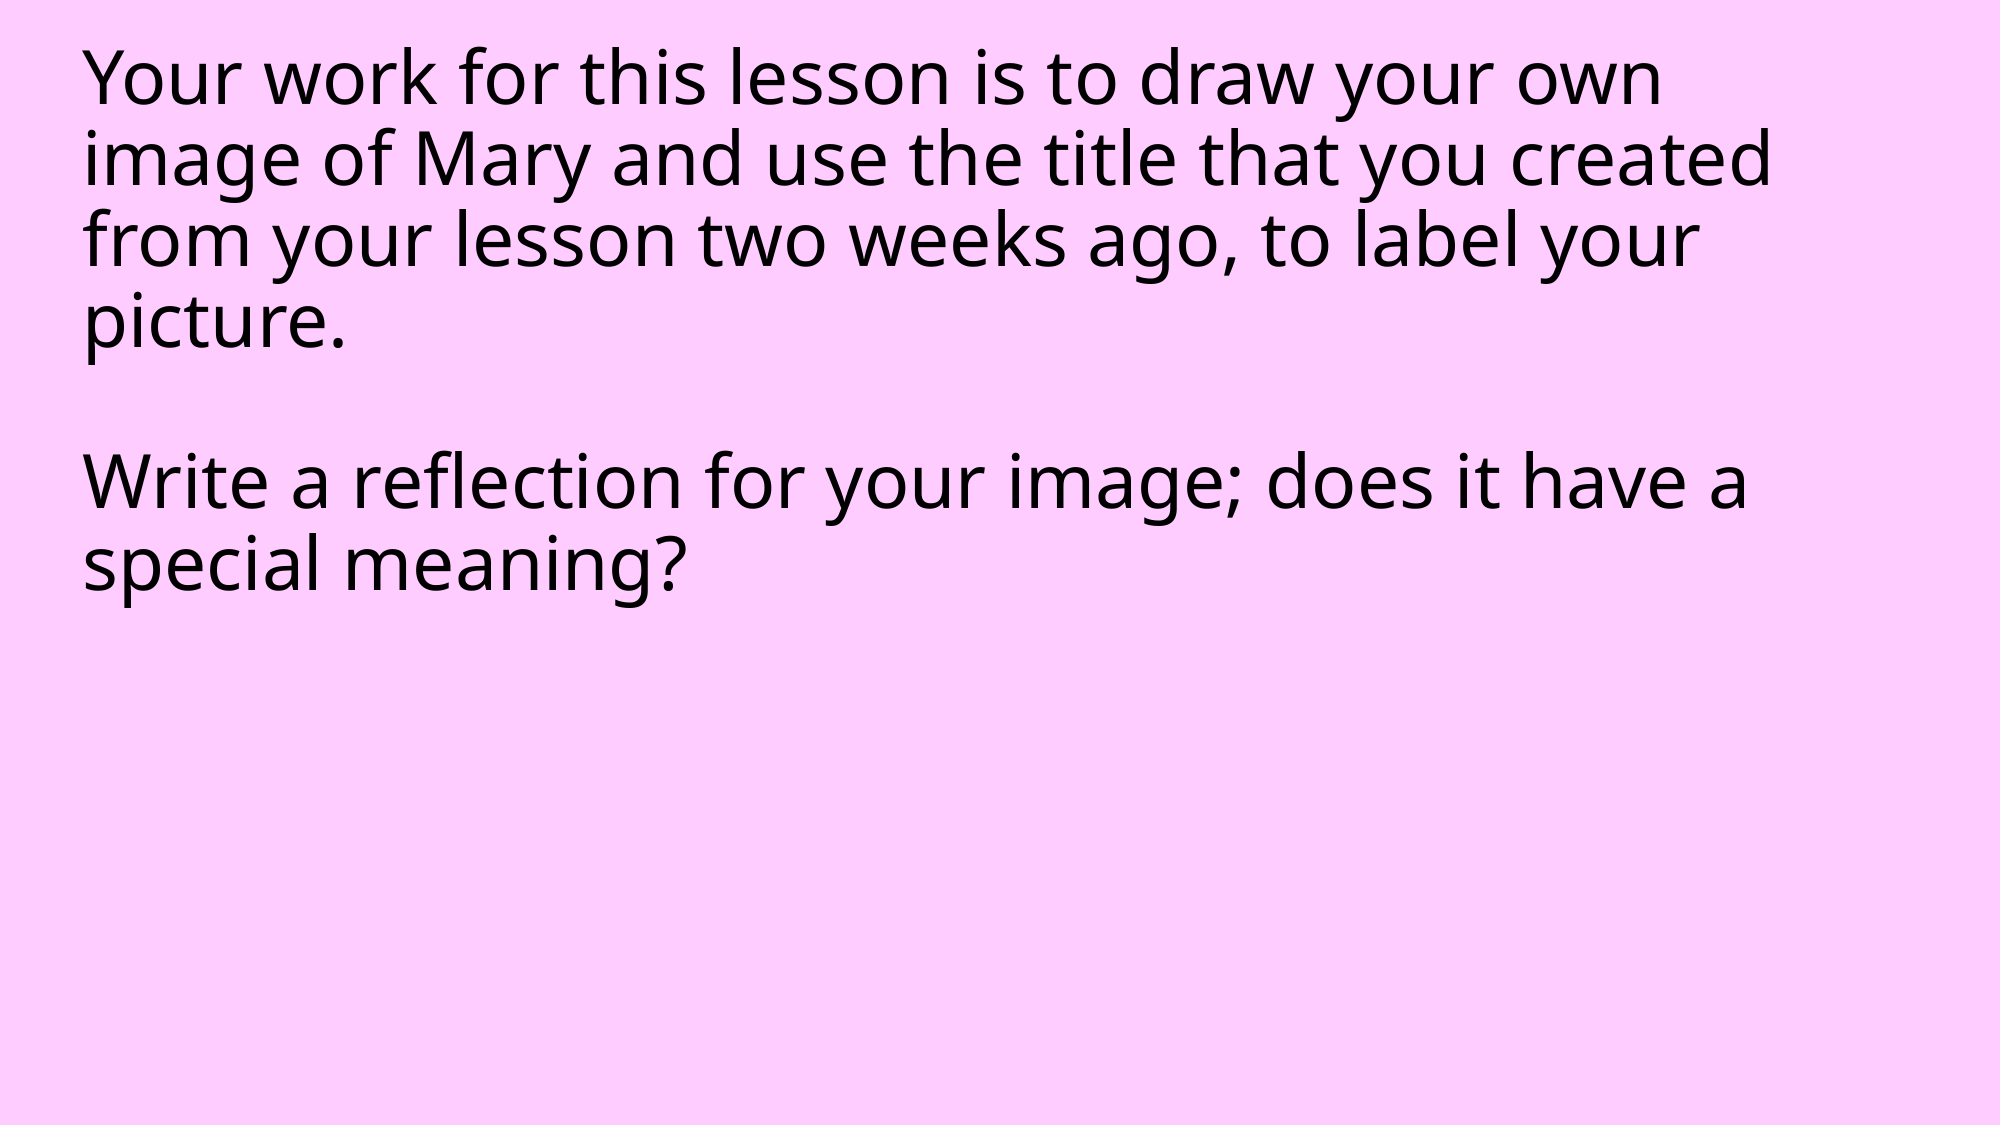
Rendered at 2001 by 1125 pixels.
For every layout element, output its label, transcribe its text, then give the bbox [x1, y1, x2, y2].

title Your work for this lesson is to draw your own image of Mary and use the title that you created from your lesson two weeks ago, to label your picture. Write a reflection for your image; does it have a special meaning? [67, 214, 1793, 432]
